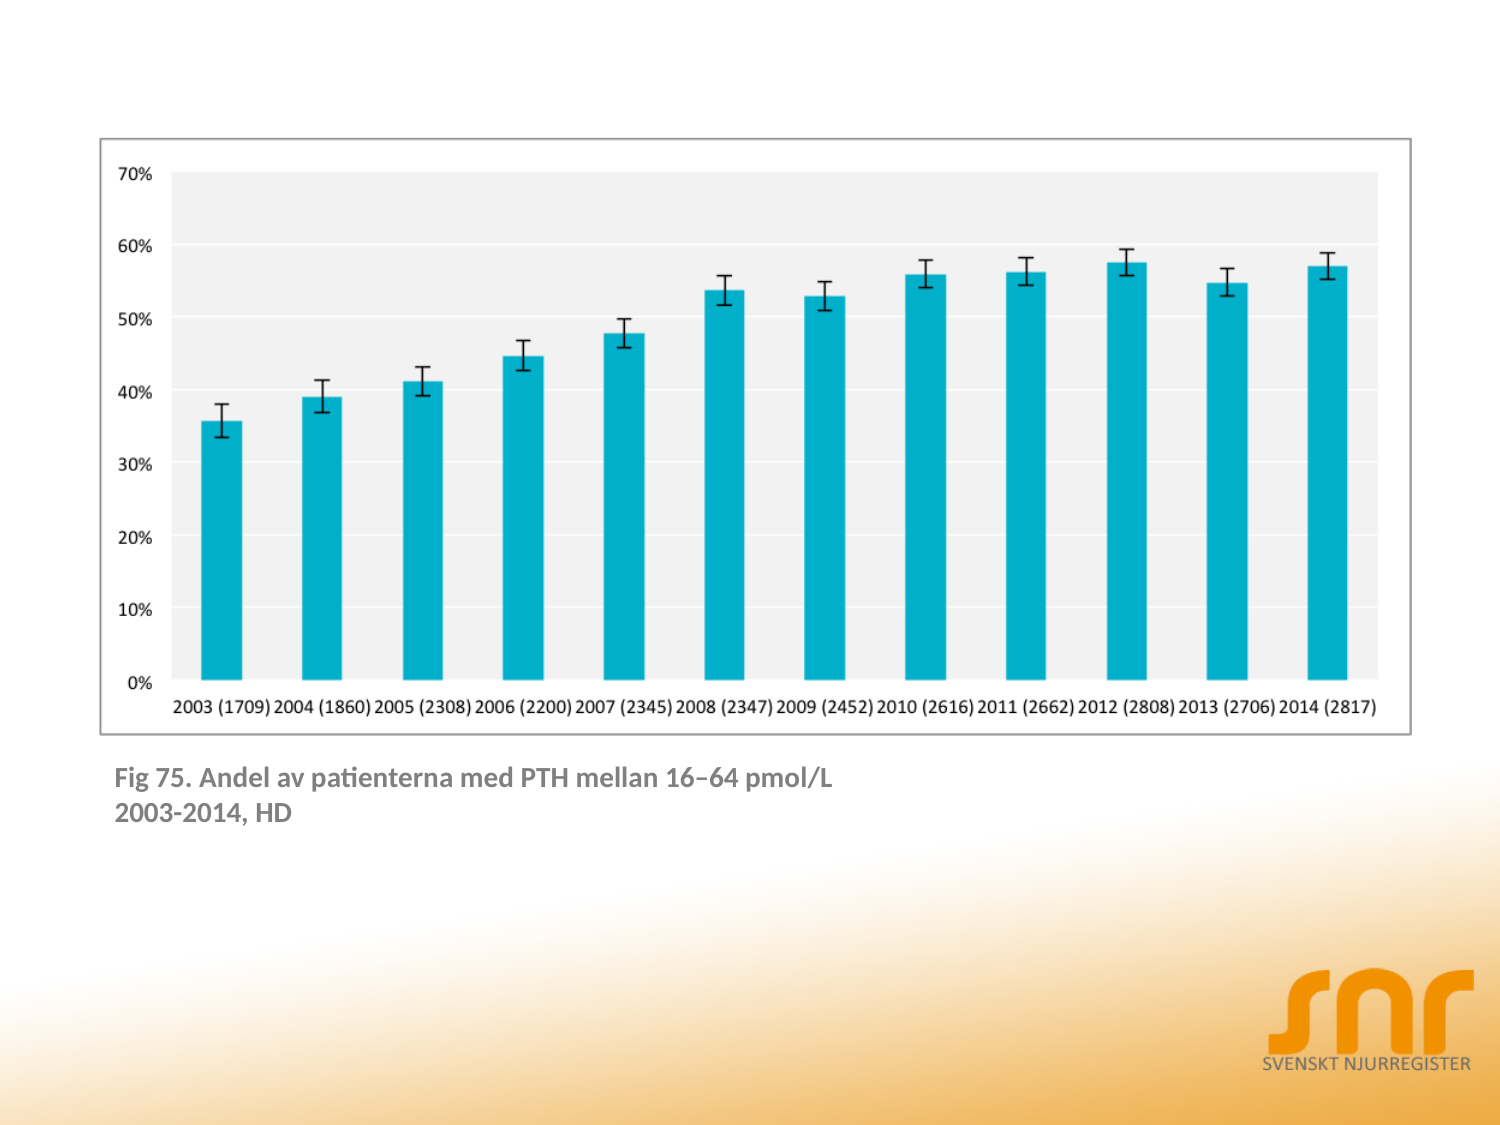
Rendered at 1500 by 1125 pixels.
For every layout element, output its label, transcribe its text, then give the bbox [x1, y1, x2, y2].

picture [0, 0, 1500, 1125]
text_box Fig 75. Andel av patienterna med PTH mellan 16–64 pmol/L 2003-2014, HD [99, 751, 850, 837]
